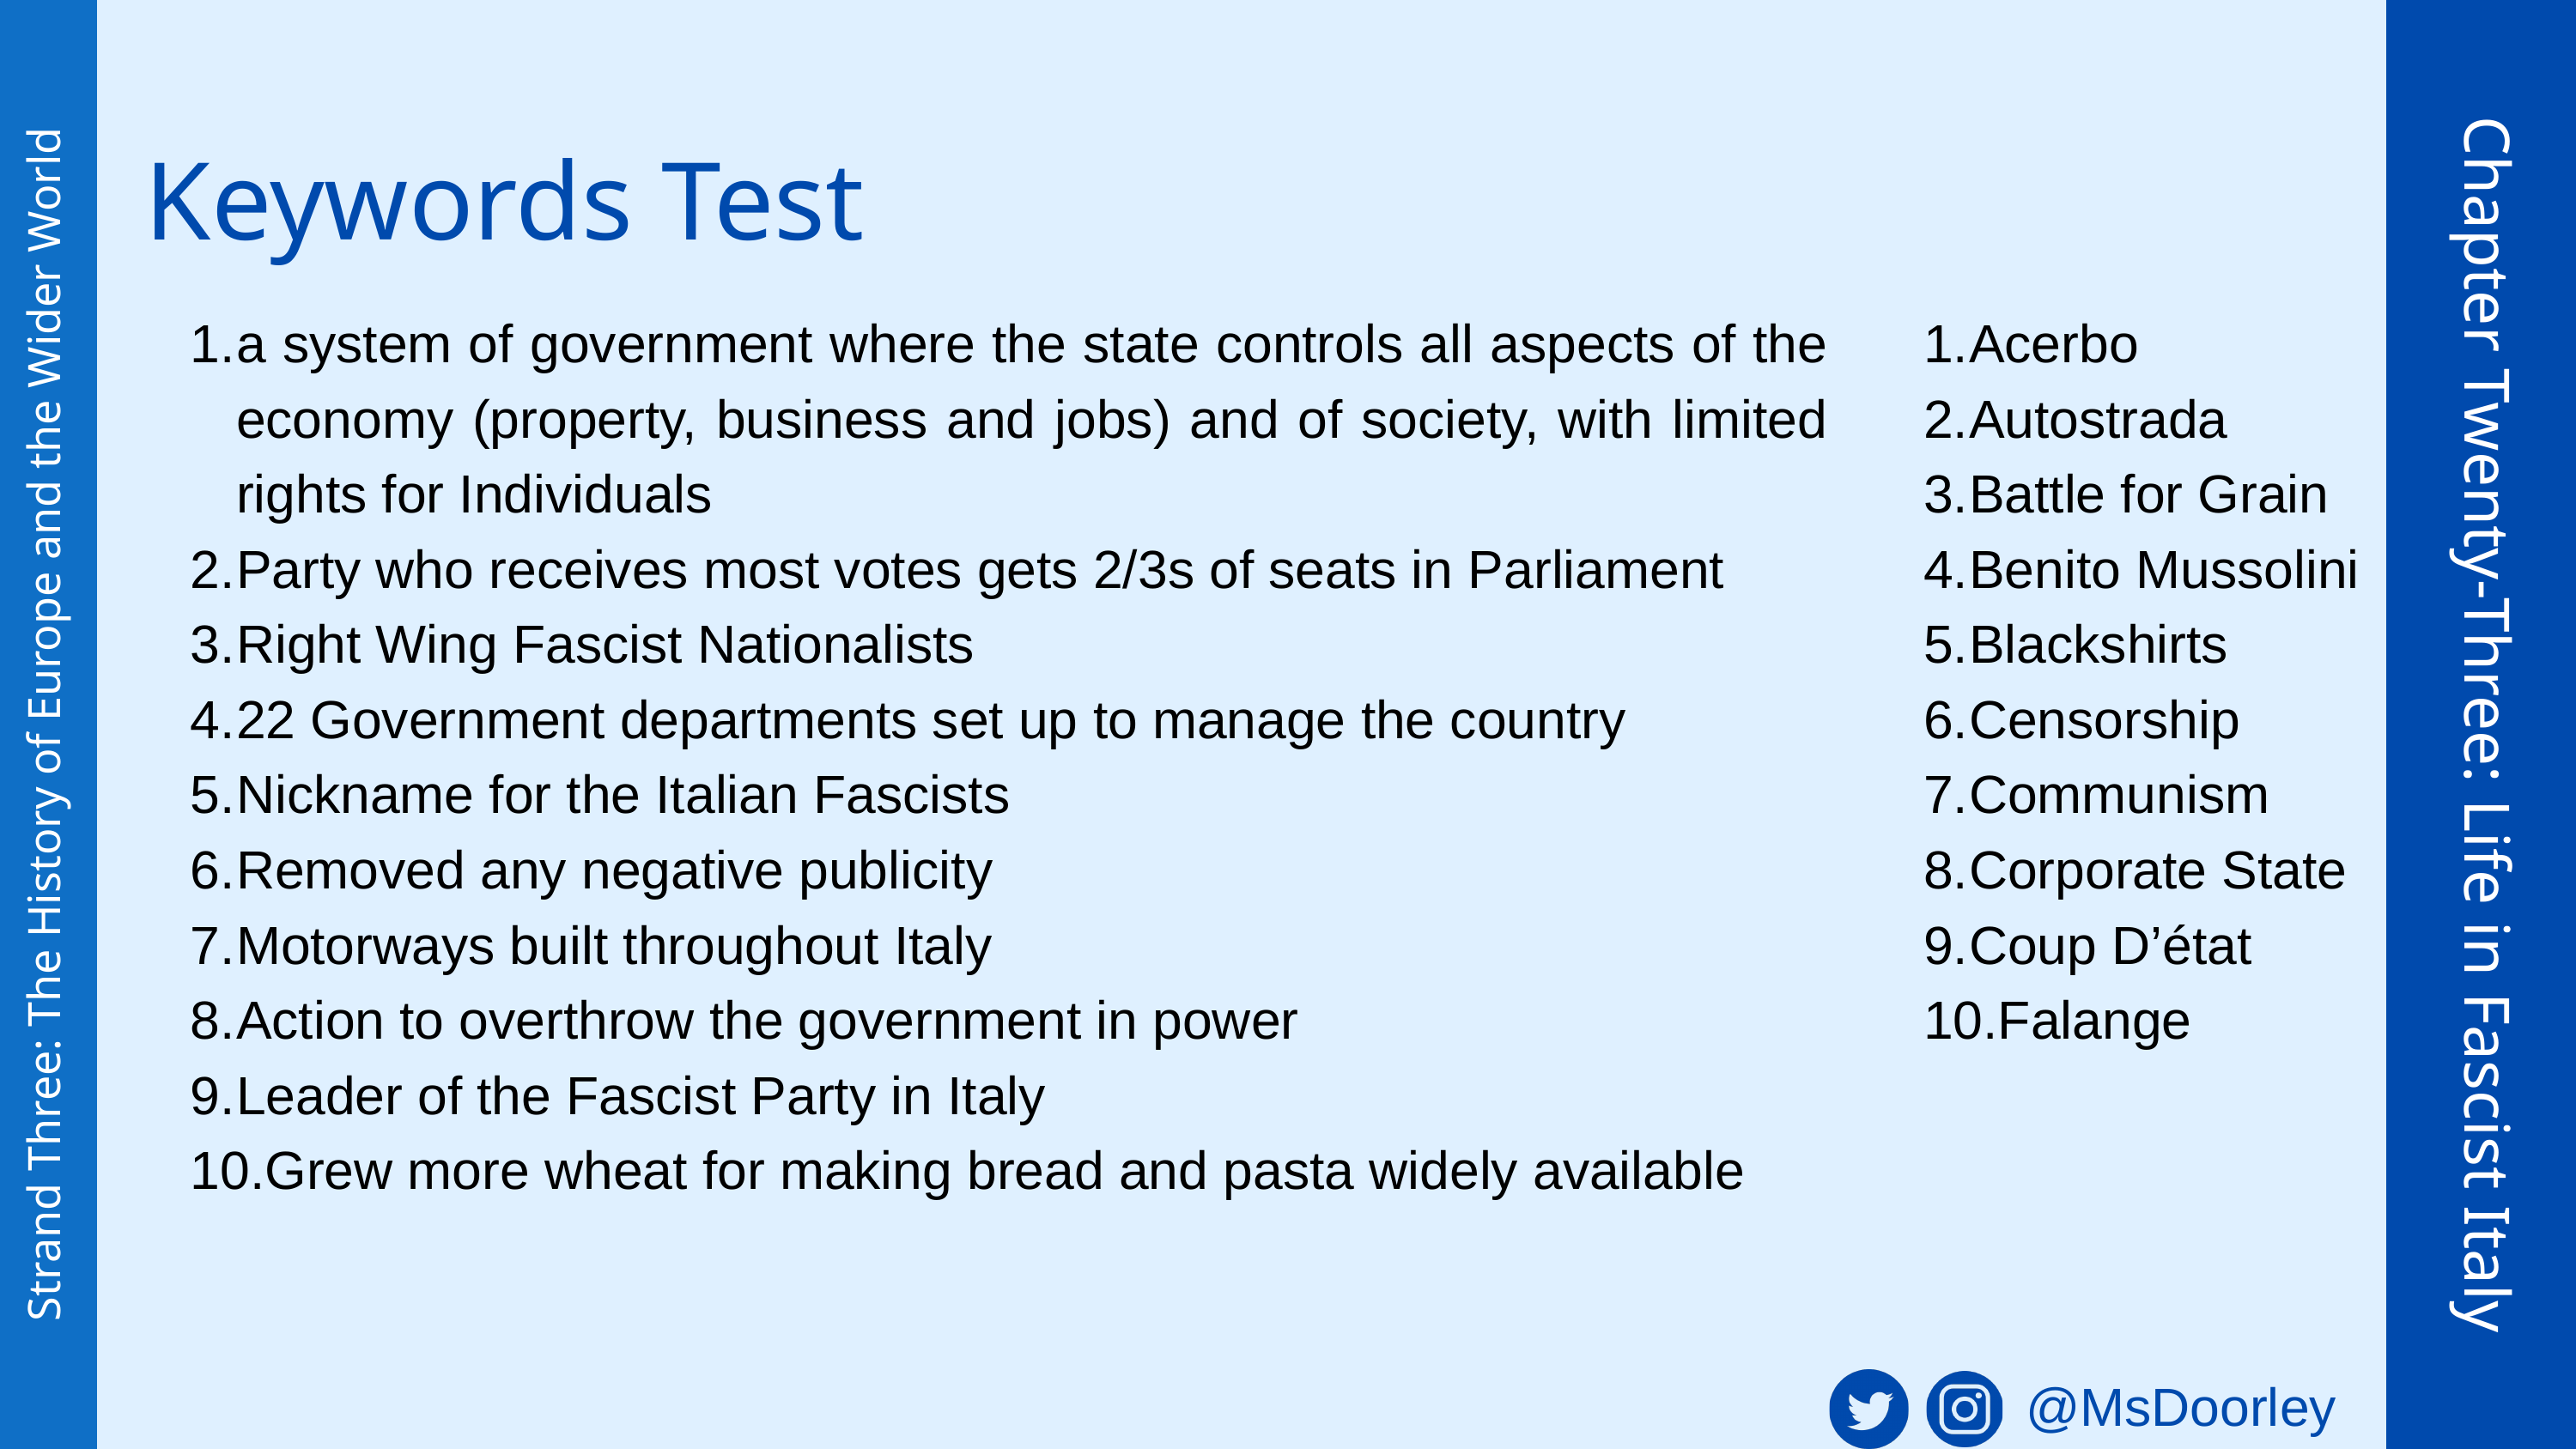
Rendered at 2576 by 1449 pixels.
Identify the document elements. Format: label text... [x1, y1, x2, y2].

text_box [0, 0, 97, 1449]
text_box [2385, 0, 2576, 1449]
text_box Acerbo Autostrada Battle for Grain Benito Mussolini Blackshirts Censorship Communism Corporate State Coup D’état Falange [1877, 298, 2361, 1051]
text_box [1829, 1369, 2386, 1449]
text_box Keywords Test [144, 111, 2361, 262]
text_box a system of government where the state controls all aspects of the economy (property, business and jobs) and of society, with limited rights for Individuals Party who receives most votes gets 2/3s of seats in Parliament Right Wing Fascist Nationalists 22 Government departments set up to manage the country Nickname for the Italian Fascists Removed any negative publicity Motorways built throughout Italy Action to overthrow the government in power Leader of the Fascist Party in Italy Grew more wheat for making bread and pasta widely available [144, 298, 1830, 1201]
